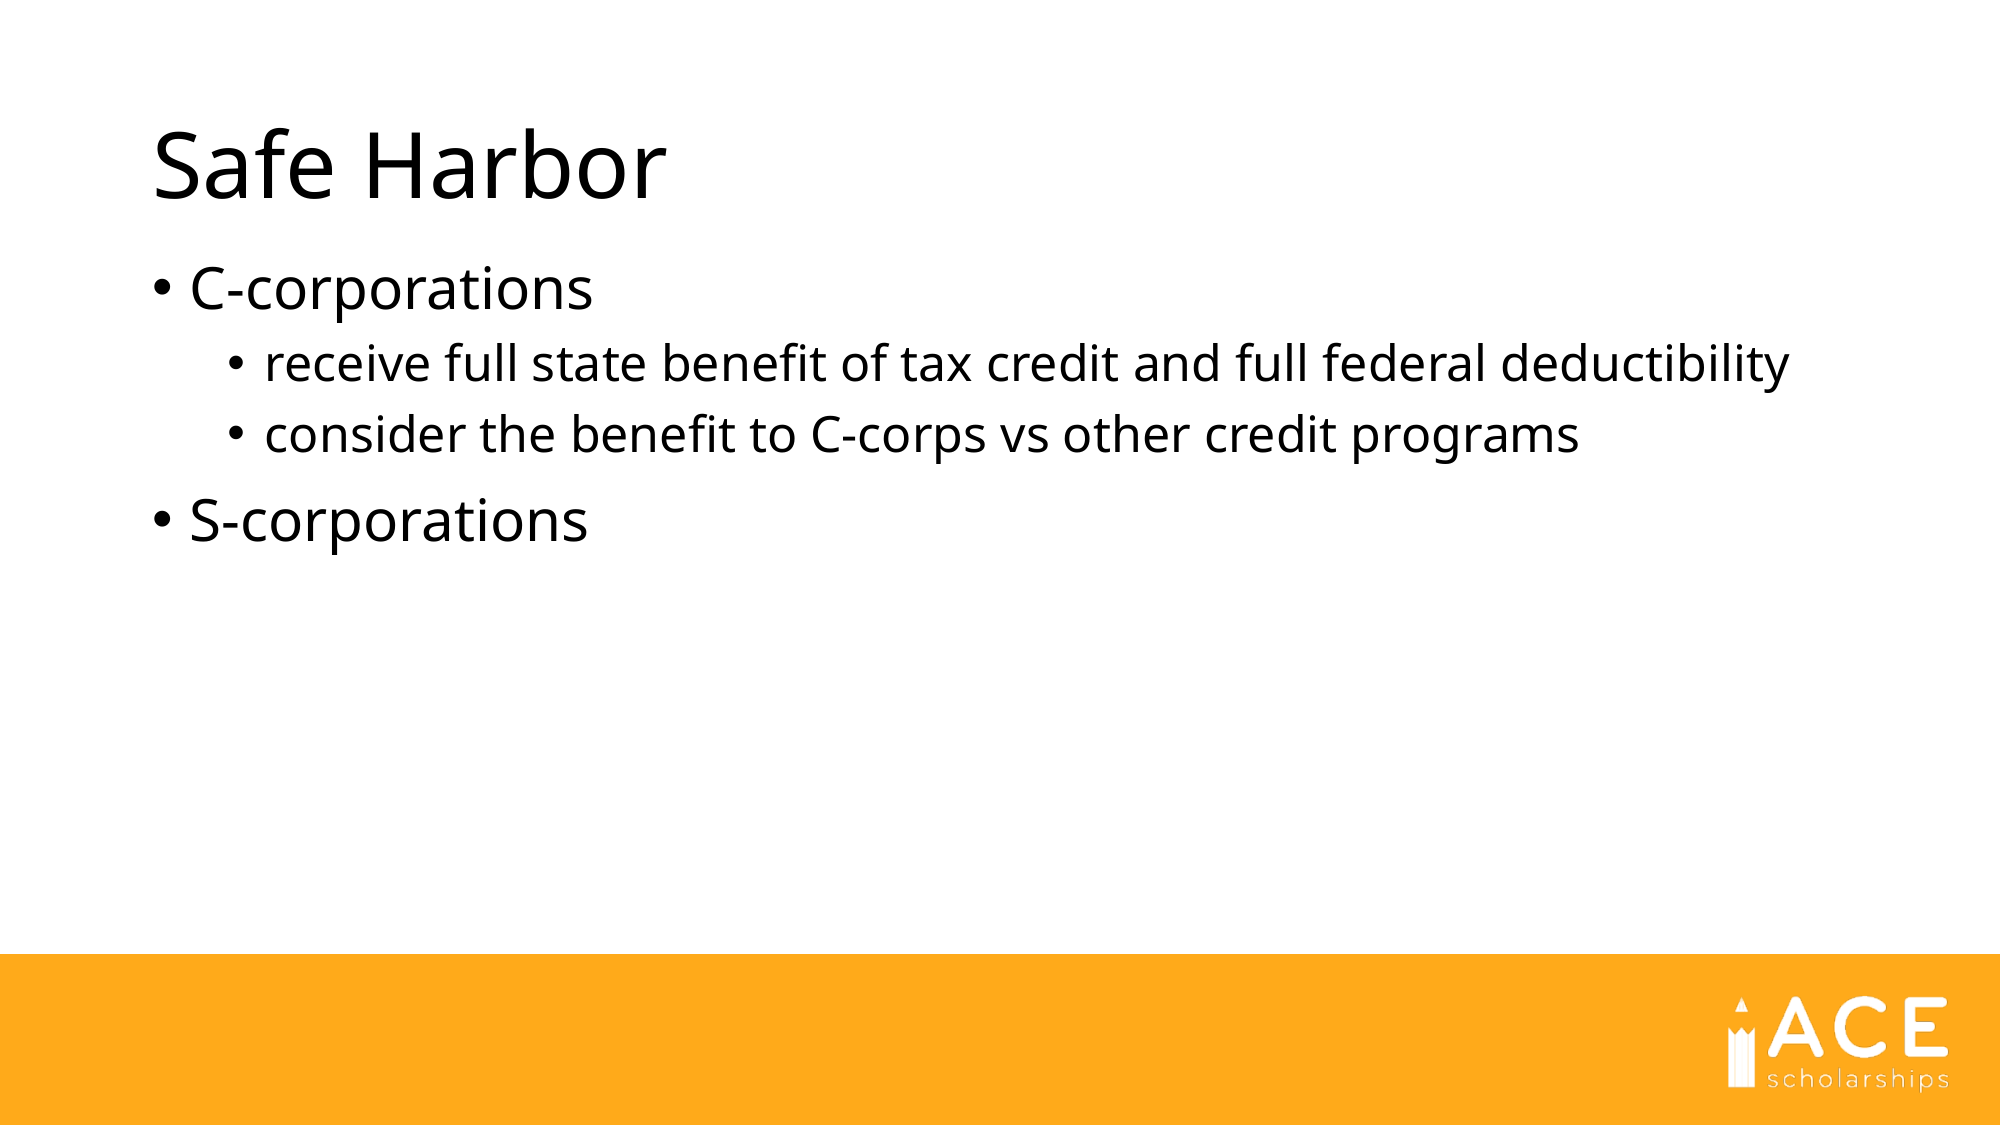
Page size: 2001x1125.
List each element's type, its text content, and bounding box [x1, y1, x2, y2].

title Safe Harbor [137, 59, 1863, 244]
text_box [0, 954, 2000, 1125]
list C-corporations receive full state benefit of tax credit and full federal deductibility consider the benefit to C-corps vs other credit programs S-corporations [137, 244, 1863, 954]
picture [1695, 972, 1980, 1115]
